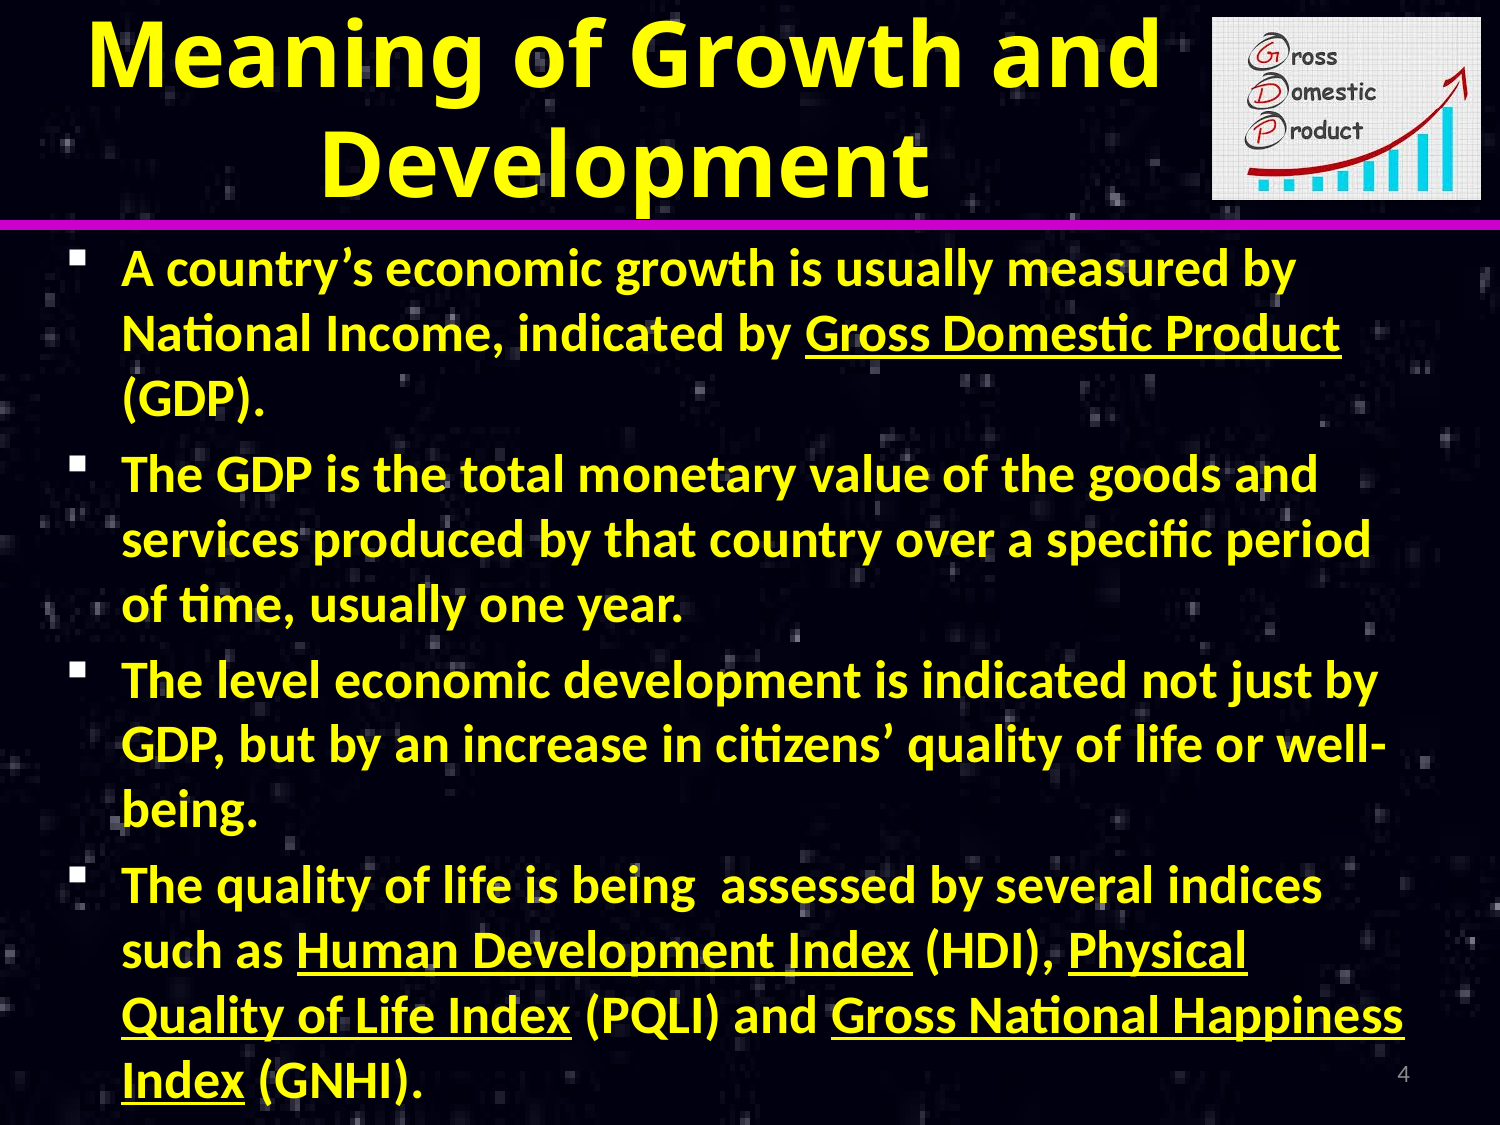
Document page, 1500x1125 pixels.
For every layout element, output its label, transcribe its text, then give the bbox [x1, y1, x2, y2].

slide_number 4 [1074, 1042, 1425, 1103]
title Meaning of Growth and Development [0, 12, 1300, 200]
picture [0, 230, 1500, 1125]
list A country’s economic growth is usually measured by National Income, indicated by Gross Domestic Product (GDP). The GDP is the total monetary value of the goods and services produced by that country over a specific period of time, usually one year. The level economic development is indicated not just by GDP, but by an increase in citizens’ quality of life or well-being. The quality of life is being assessed by several indices such as Human Development Index (HDI), Physical Quality of Life Index (PQLI) and Gross National Happiness Index (GNHI). [50, 235, 1438, 1038]
picture [0, 0, 1500, 220]
